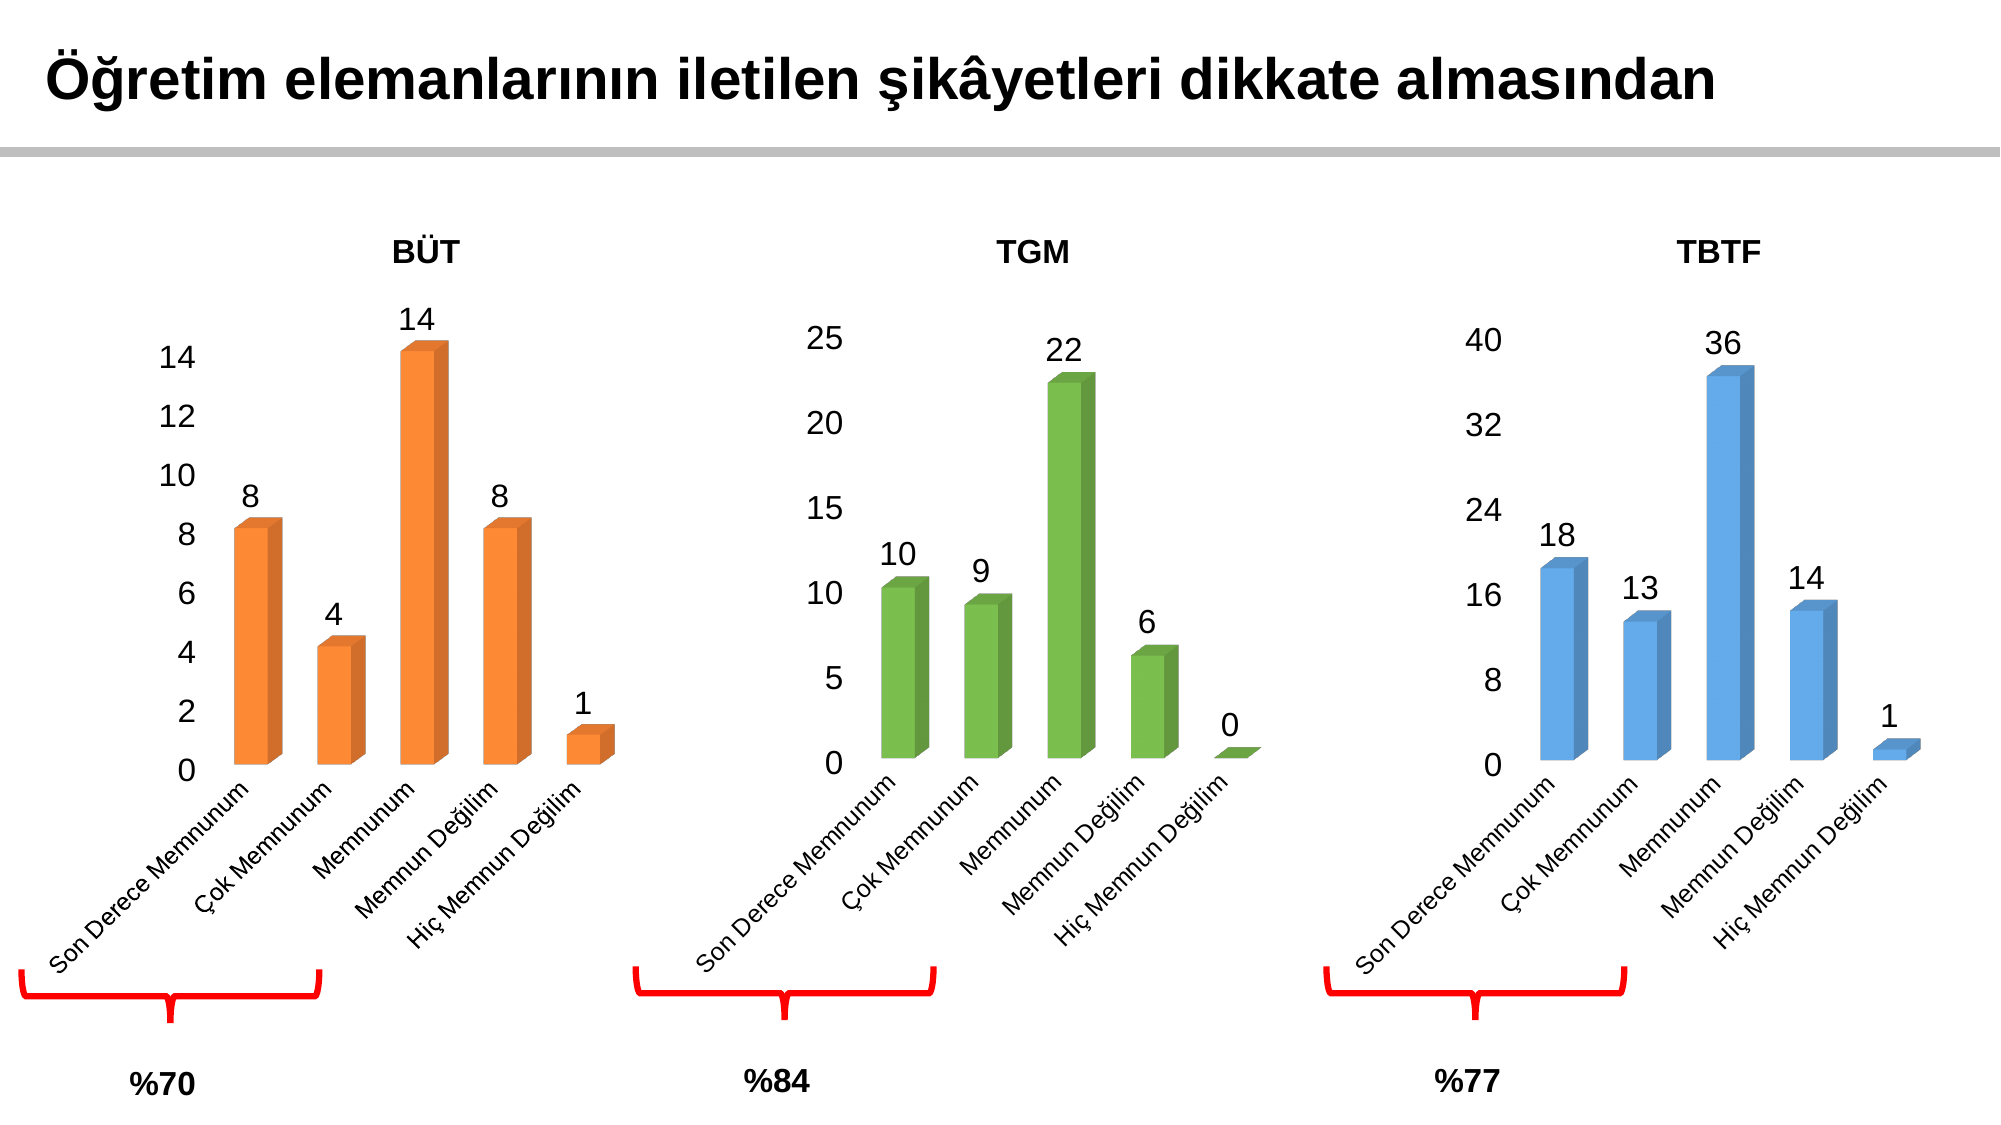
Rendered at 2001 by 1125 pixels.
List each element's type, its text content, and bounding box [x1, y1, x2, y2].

text_box [639, 966, 931, 1021]
text_box TGM [981, 223, 1124, 278]
text_box [1471, 995, 1479, 1021]
text_box %70 [114, 1054, 257, 1110]
chart [29, 301, 662, 993]
text_box %84 [728, 1051, 871, 1107]
text_box TBTF [1661, 223, 1804, 278]
text_box %77 [1419, 1051, 1562, 1107]
text_box Öğretim elemanlarının iletilen şikâyetleri dikkate almasından [30, 33, 1734, 119]
text_box [1325, 966, 1336, 994]
chart [1336, 303, 1968, 995]
chart [676, 301, 1309, 993]
text_box [20, 969, 318, 1024]
text_box BÜT [377, 223, 519, 278]
